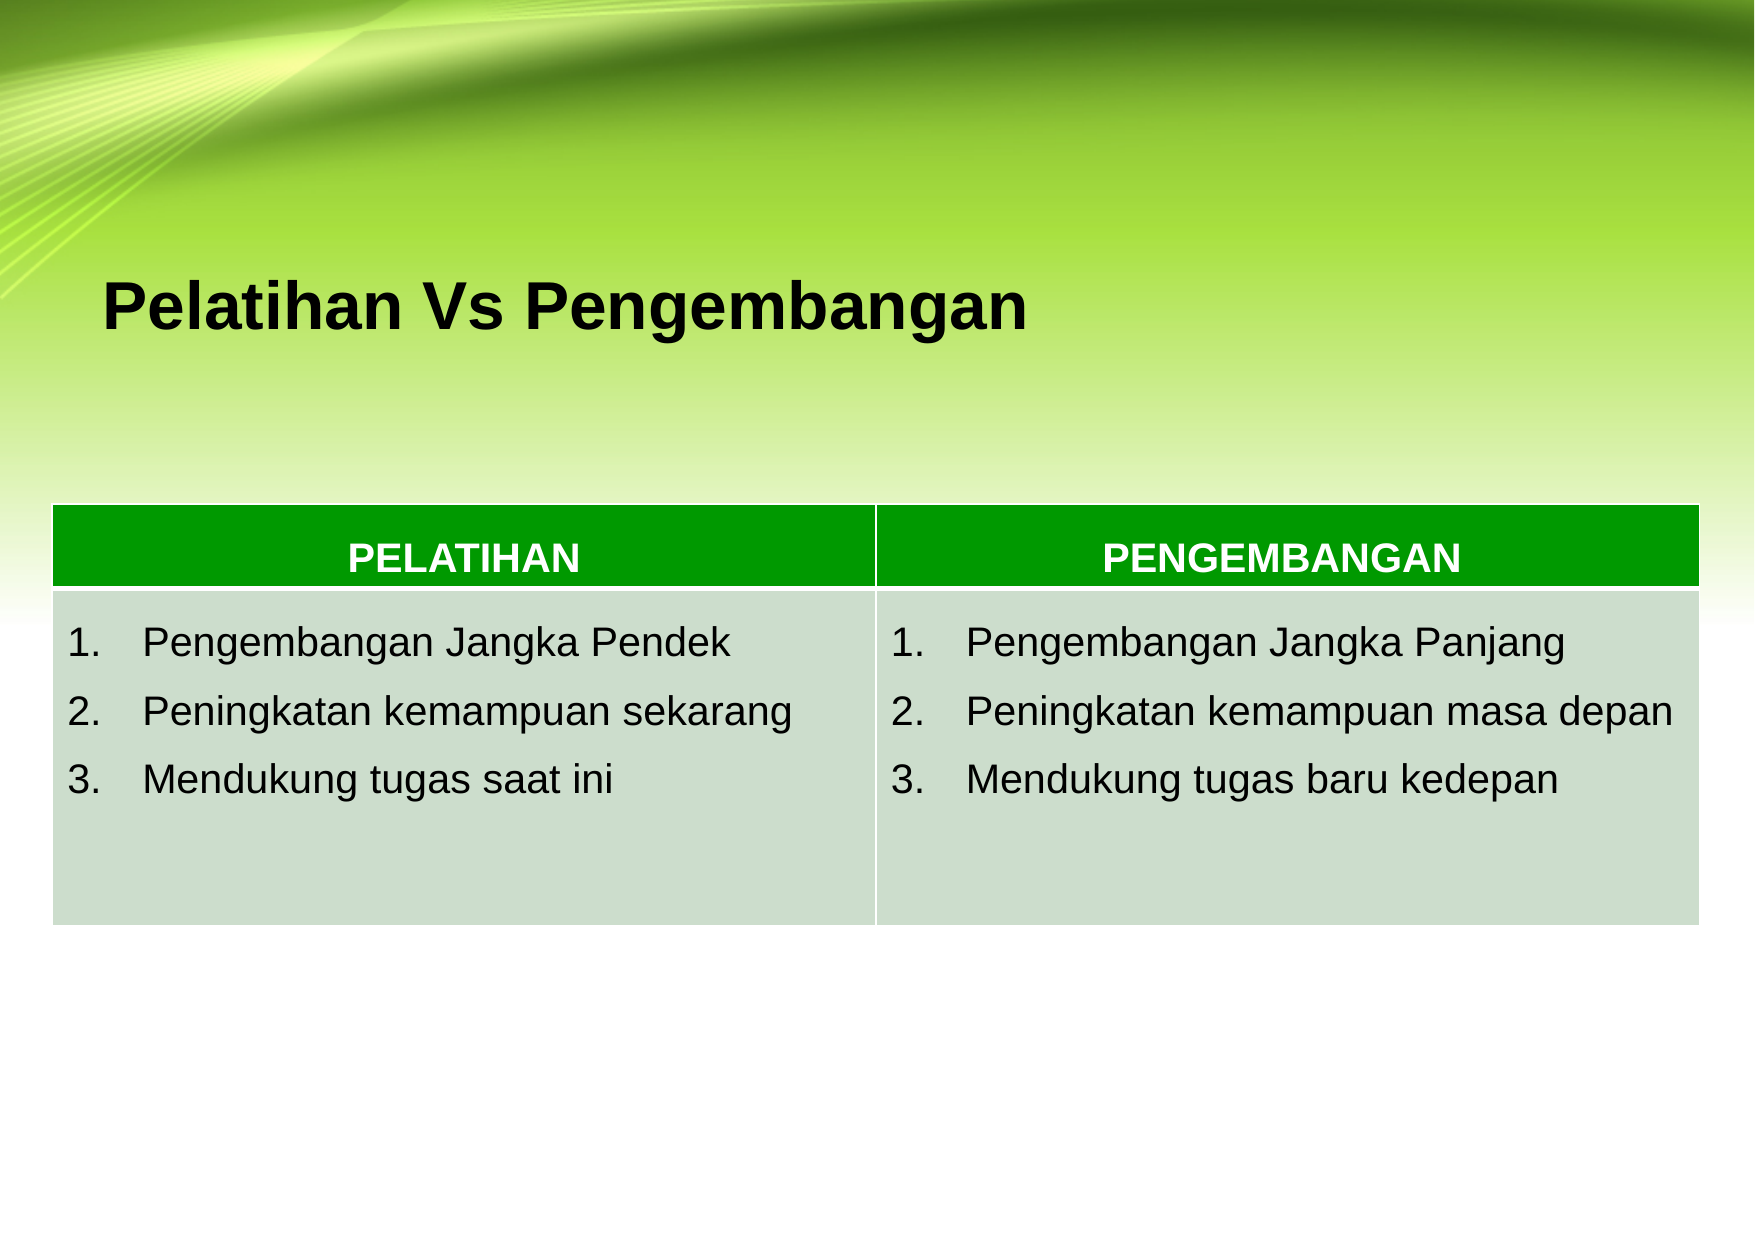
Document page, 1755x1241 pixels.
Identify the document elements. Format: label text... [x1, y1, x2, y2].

table_cell Pengembangan Jangka Pendek Peningkatan kemampuan sekarang Mendukung tugas saat ini [53, 591, 875, 925]
picture [0, 0, 1755, 1241]
table_header PELATIHAN [53, 505, 875, 586]
table_header PENGEMBANGAN [877, 505, 1699, 586]
table_cell Pengembangan Jangka Panjang Peningkatan kemampuan masa depan Mendukung tugas baru kedepan [877, 591, 1699, 925]
title Pelatihan Vs Pengembangan [87, 253, 1667, 352]
